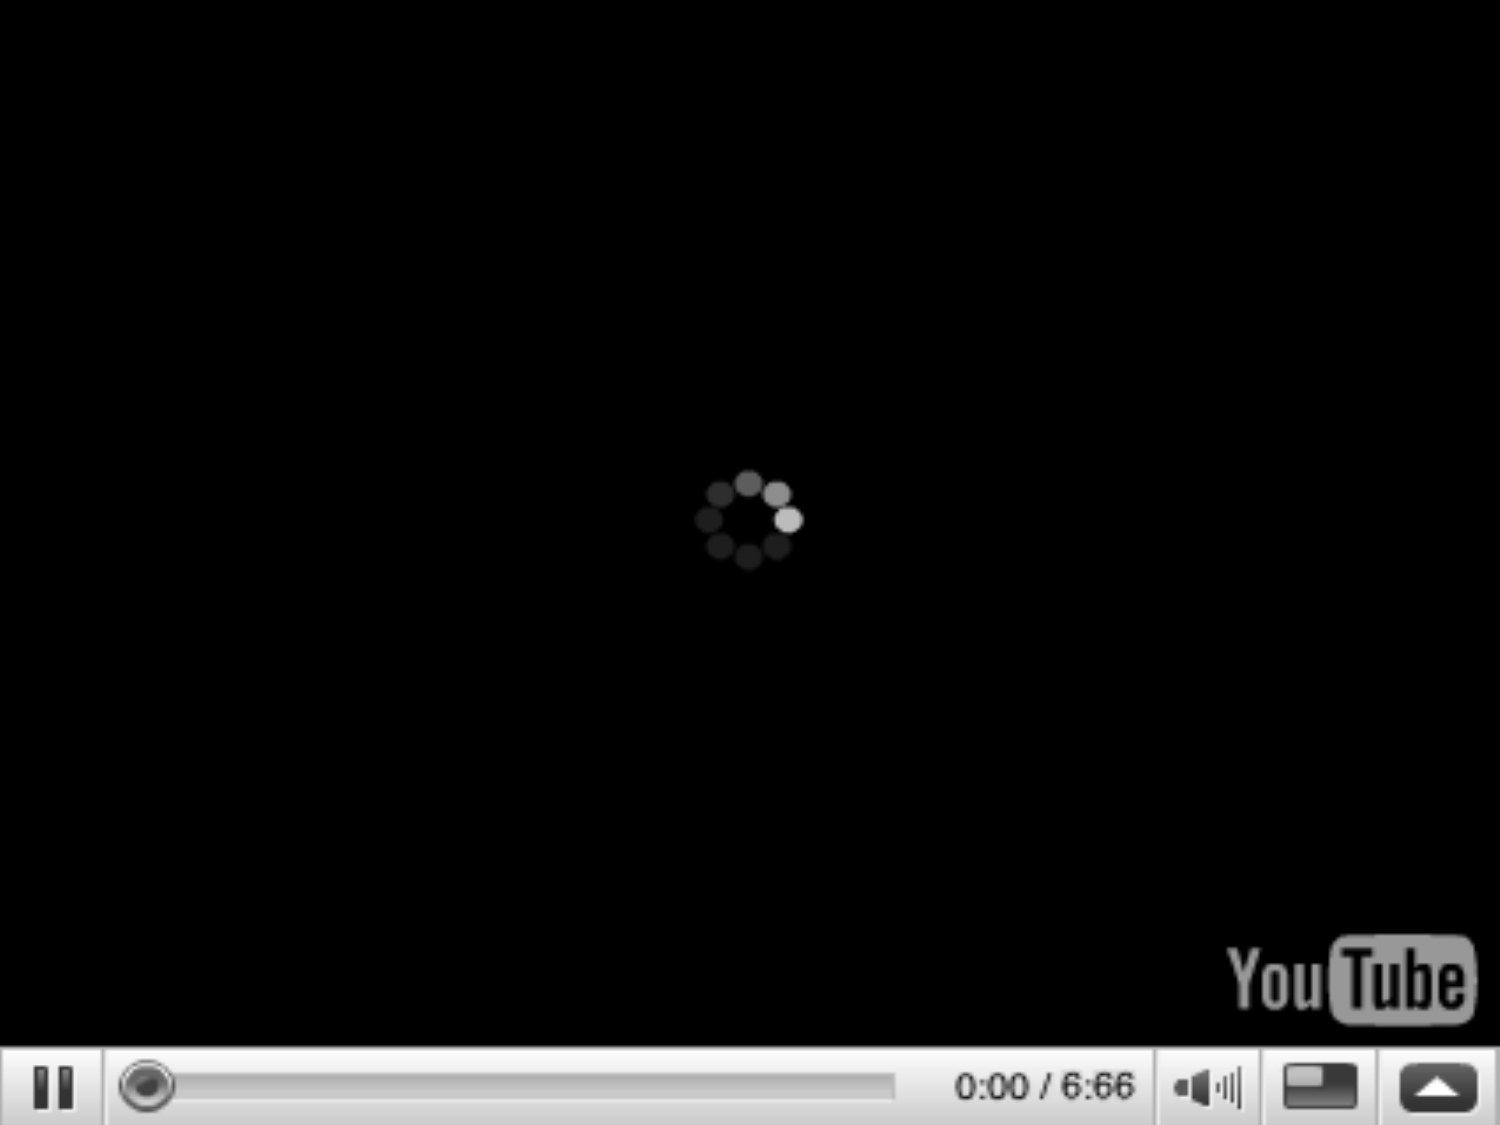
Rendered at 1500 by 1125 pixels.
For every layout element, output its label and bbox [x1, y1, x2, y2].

list [0, 0, 1500, 1125]
